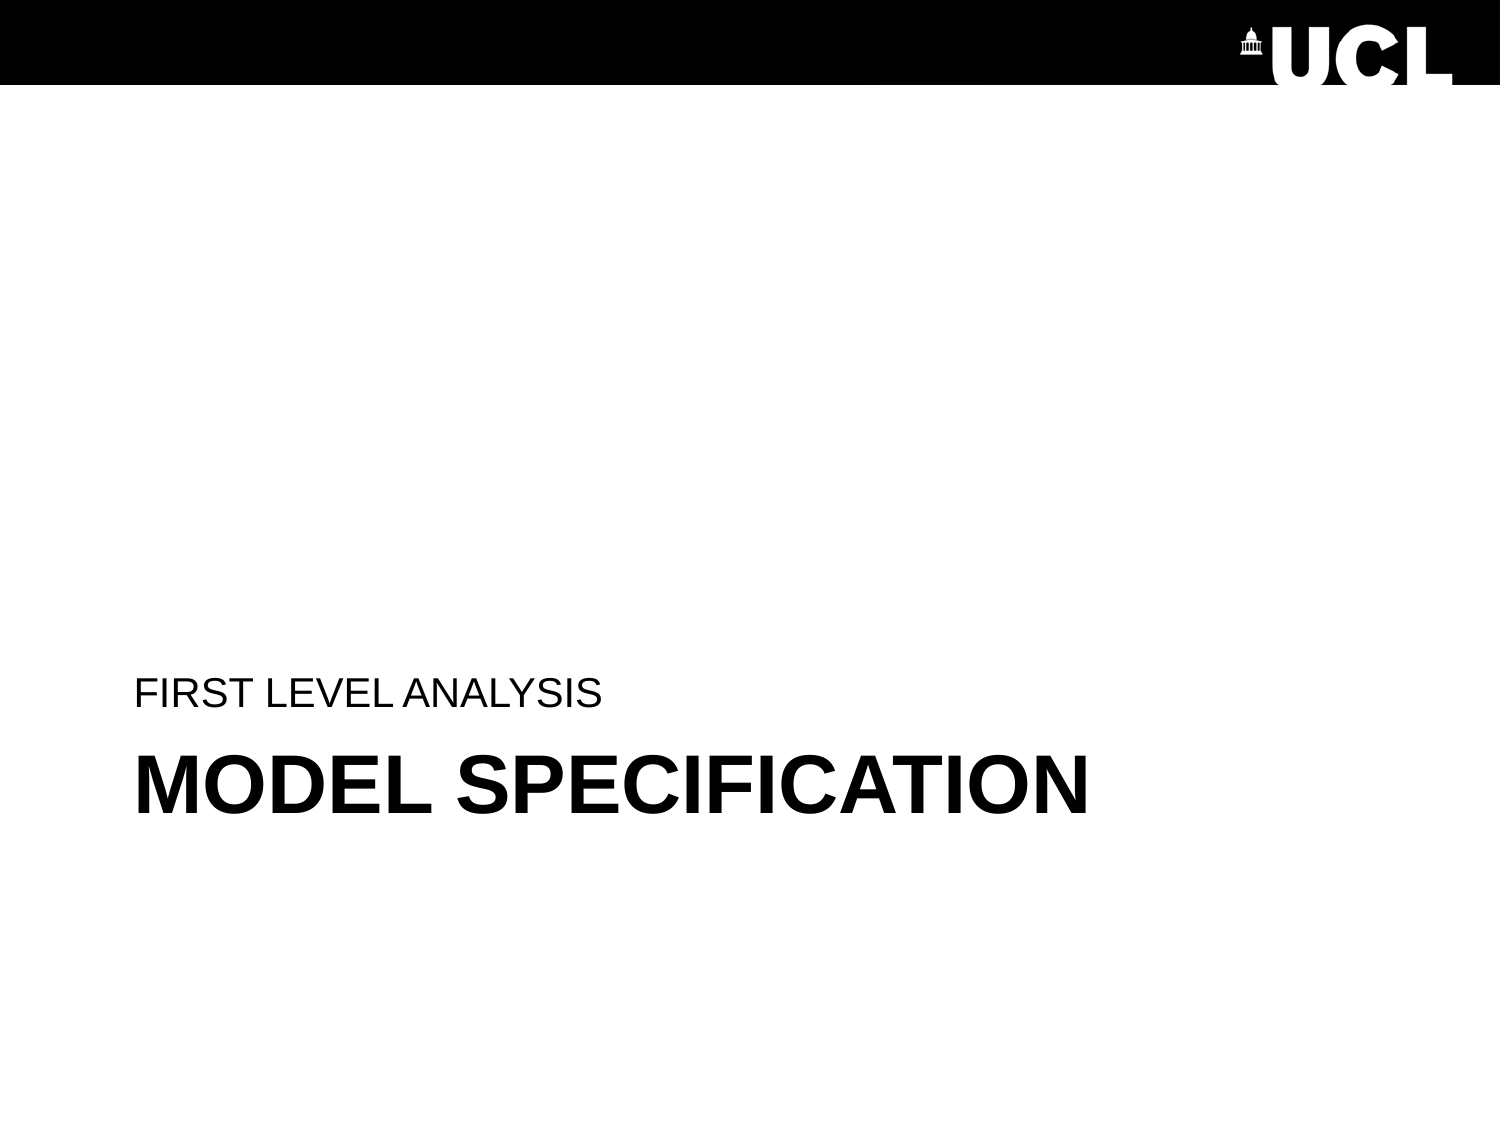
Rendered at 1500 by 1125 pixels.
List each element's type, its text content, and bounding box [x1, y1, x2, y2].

picture [0, 0, 1500, 85]
list FIRST LEVEL ANALYSIS [118, 476, 1394, 723]
title MODEL SPECIFICATION [118, 723, 1394, 947]
